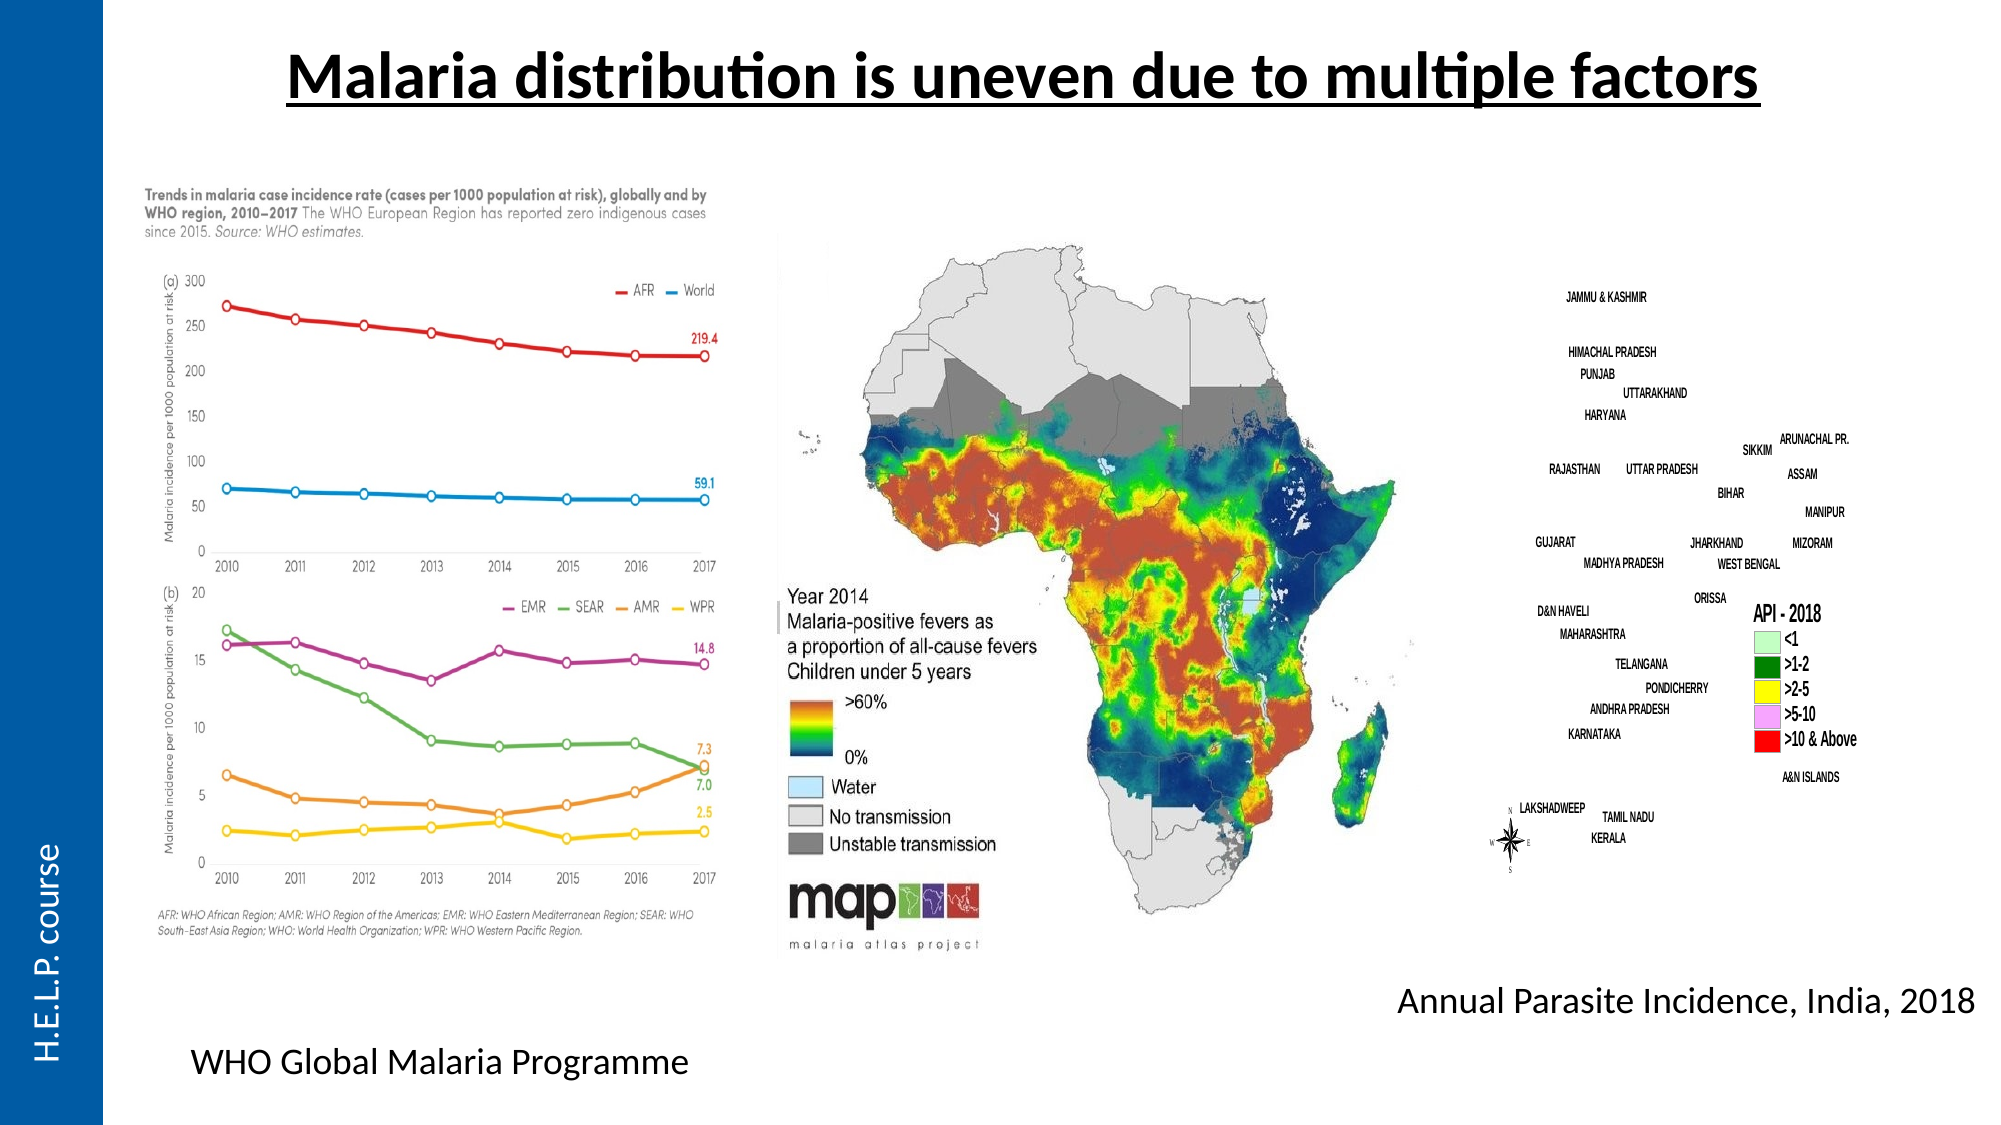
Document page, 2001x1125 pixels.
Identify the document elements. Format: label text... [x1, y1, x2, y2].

text_box WHO Global Malaria Programme [175, 1029, 705, 1090]
text_box H.E.L.P. course [13, 833, 90, 1079]
picture [120, 170, 747, 941]
picture [777, 208, 1985, 959]
text_box Annual Parasite Incidence, India, 2018 [1382, 933, 1998, 1029]
text_box Malaria distribution is uneven due to multiple factors [62, 33, 1985, 111]
text_box [0, 0, 104, 1125]
